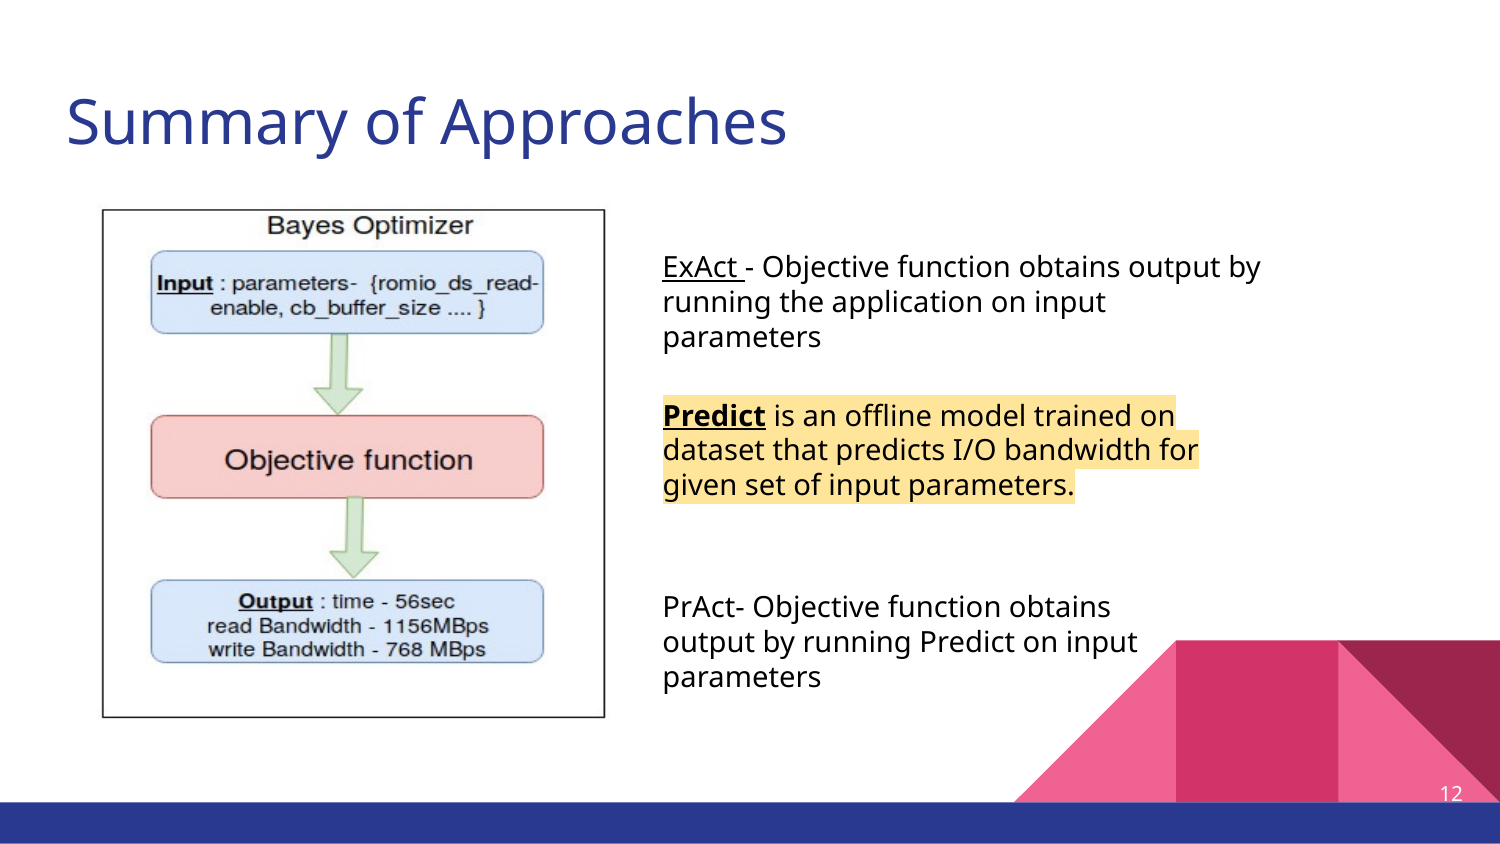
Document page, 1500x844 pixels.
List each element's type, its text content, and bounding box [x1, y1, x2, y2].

picture [71, 181, 644, 747]
text_box PrAct- Objective function obtains output by running Predict on input parameters [648, 573, 1213, 724]
title Summary of Approaches [51, 67, 1449, 167]
text_box ExAct - Objective function obtains output by running the application on input parameters [648, 233, 1281, 382]
slide_number 12 [1387, 762, 1478, 828]
text_box Predict is an offline model trained on dataset that predicts I/O bandwidth for given set of input parameters. [648, 381, 1254, 538]
